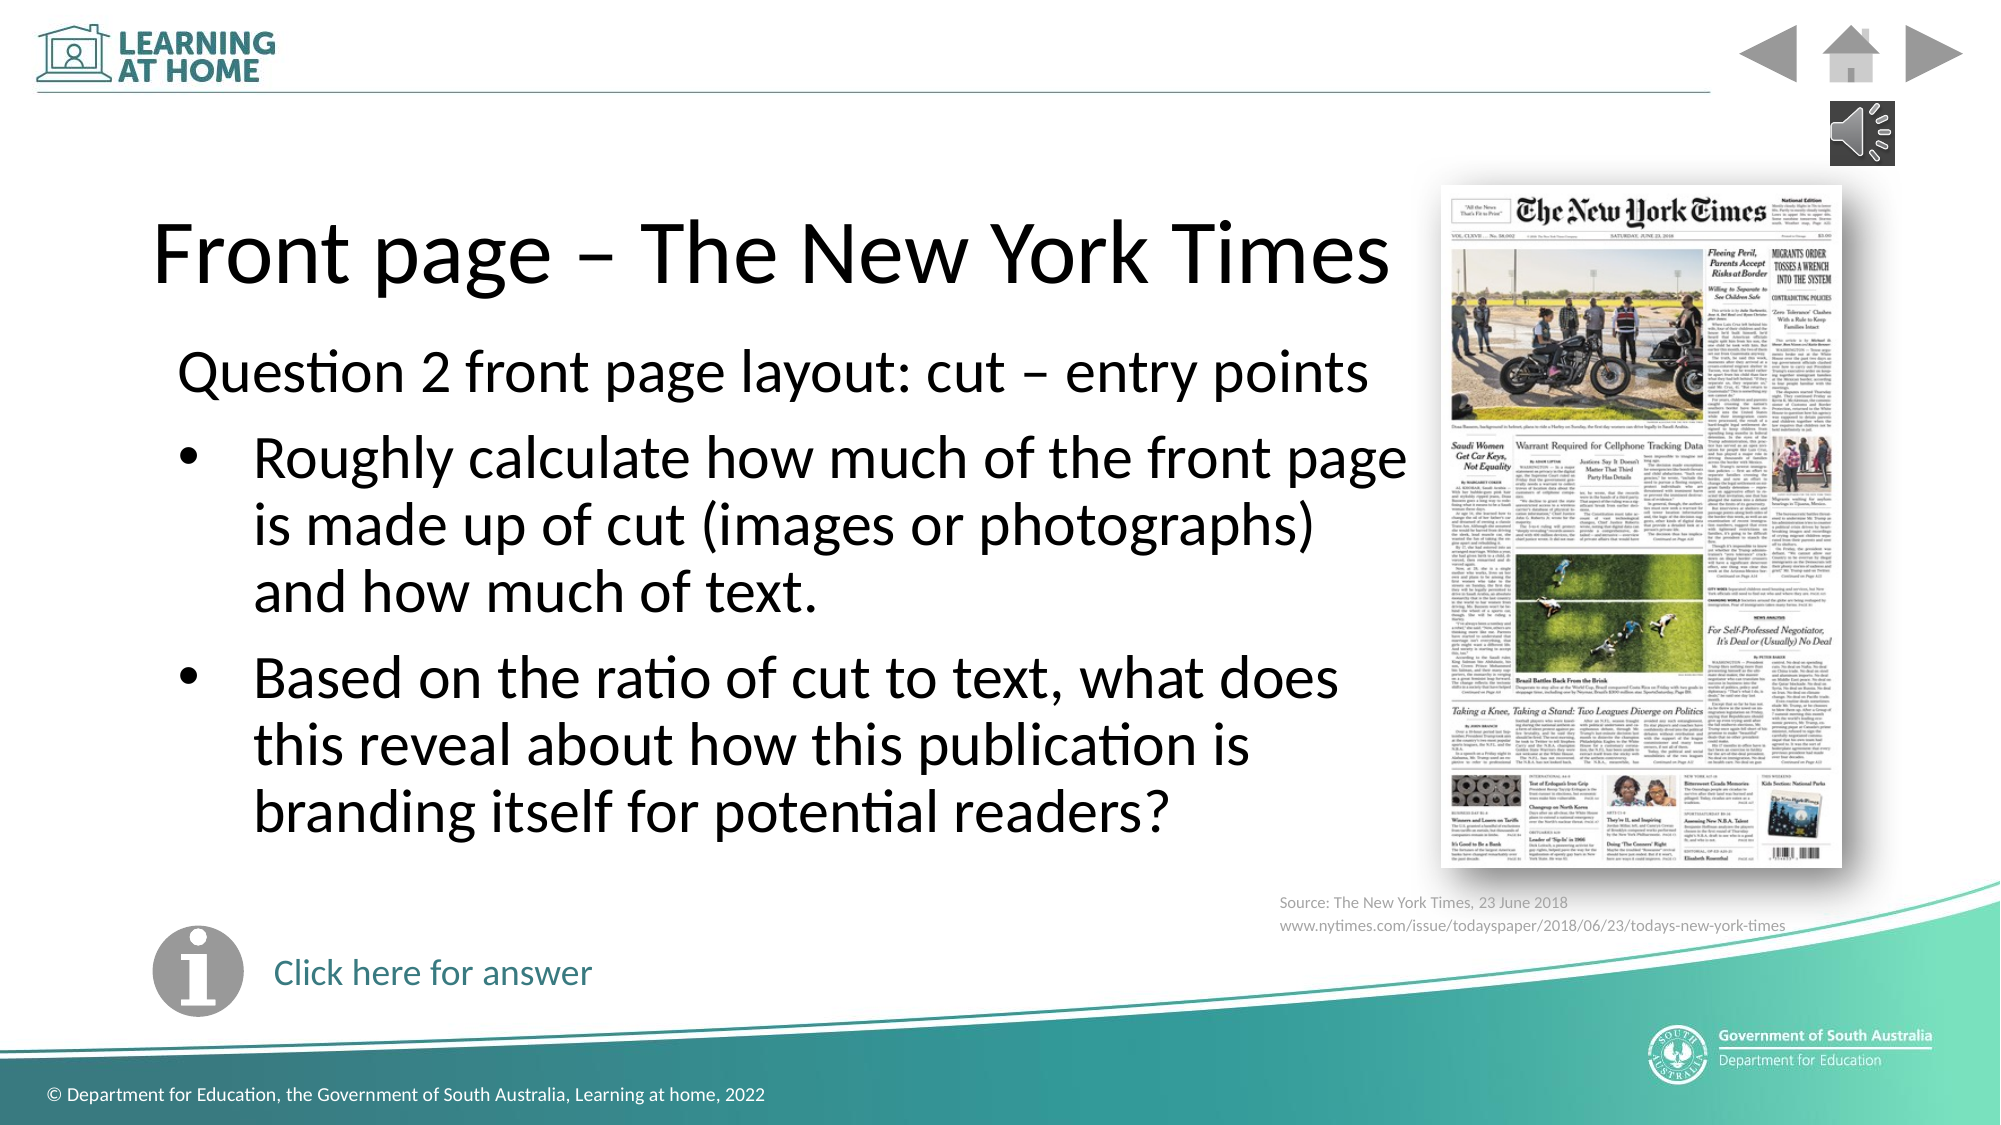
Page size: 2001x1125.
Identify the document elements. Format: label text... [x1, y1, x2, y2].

picture [0, 0, 2000, 1125]
text_box Source: The New York Times, 23 June 2018 www.nytimes.com/issue/todayspaper/2018/06/23/todays-new-york-times [1264, 881, 1896, 942]
title Front page – The New York Times [137, 144, 1704, 363]
list Question 2 front page layout: cut – entry points Roughly calculate how much of the front page is made up of cut (images or photographs) and how much of text. Based on the ratio of cut to text, what does this reveal about how this publication is branding itself for potential readers? [162, 331, 1429, 953]
